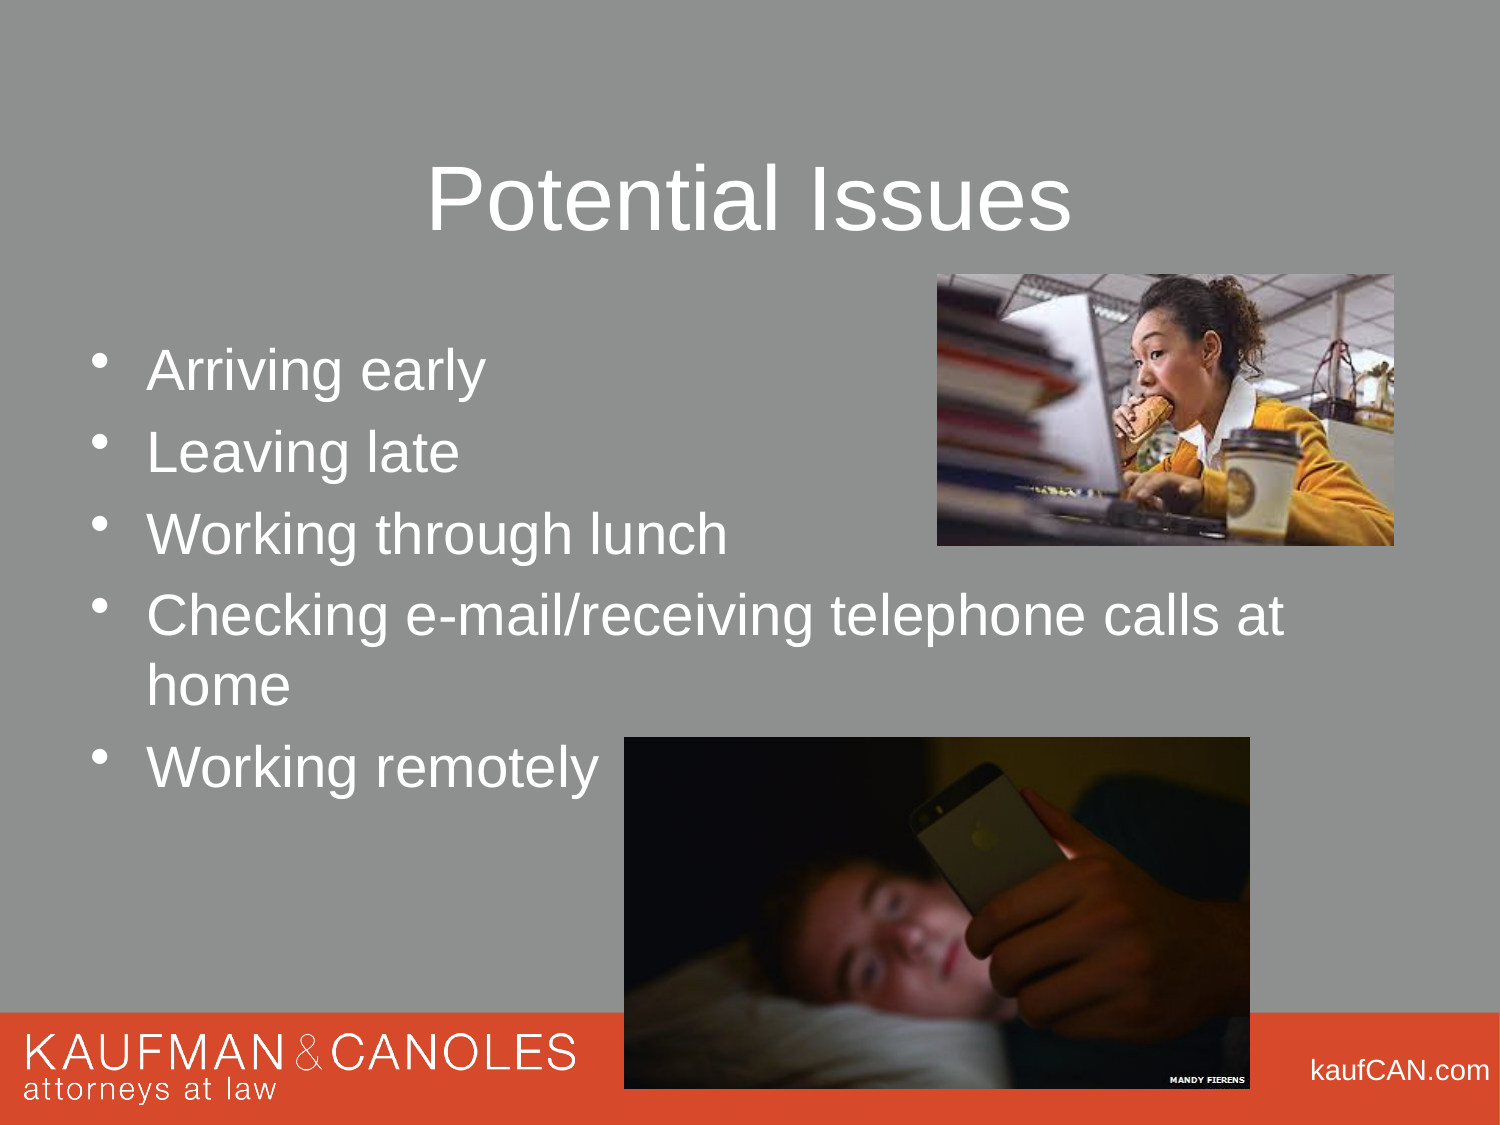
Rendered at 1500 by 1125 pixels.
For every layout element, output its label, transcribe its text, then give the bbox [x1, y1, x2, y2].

picture [624, 737, 1251, 1090]
picture [24, 1033, 575, 1105]
title Potential Issues [112, 99, 1388, 288]
picture [937, 274, 1394, 546]
list Arriving early Leaving late Working through lunch Checking e-mail/receiving telephone calls at home Working remotely [75, 324, 1388, 925]
